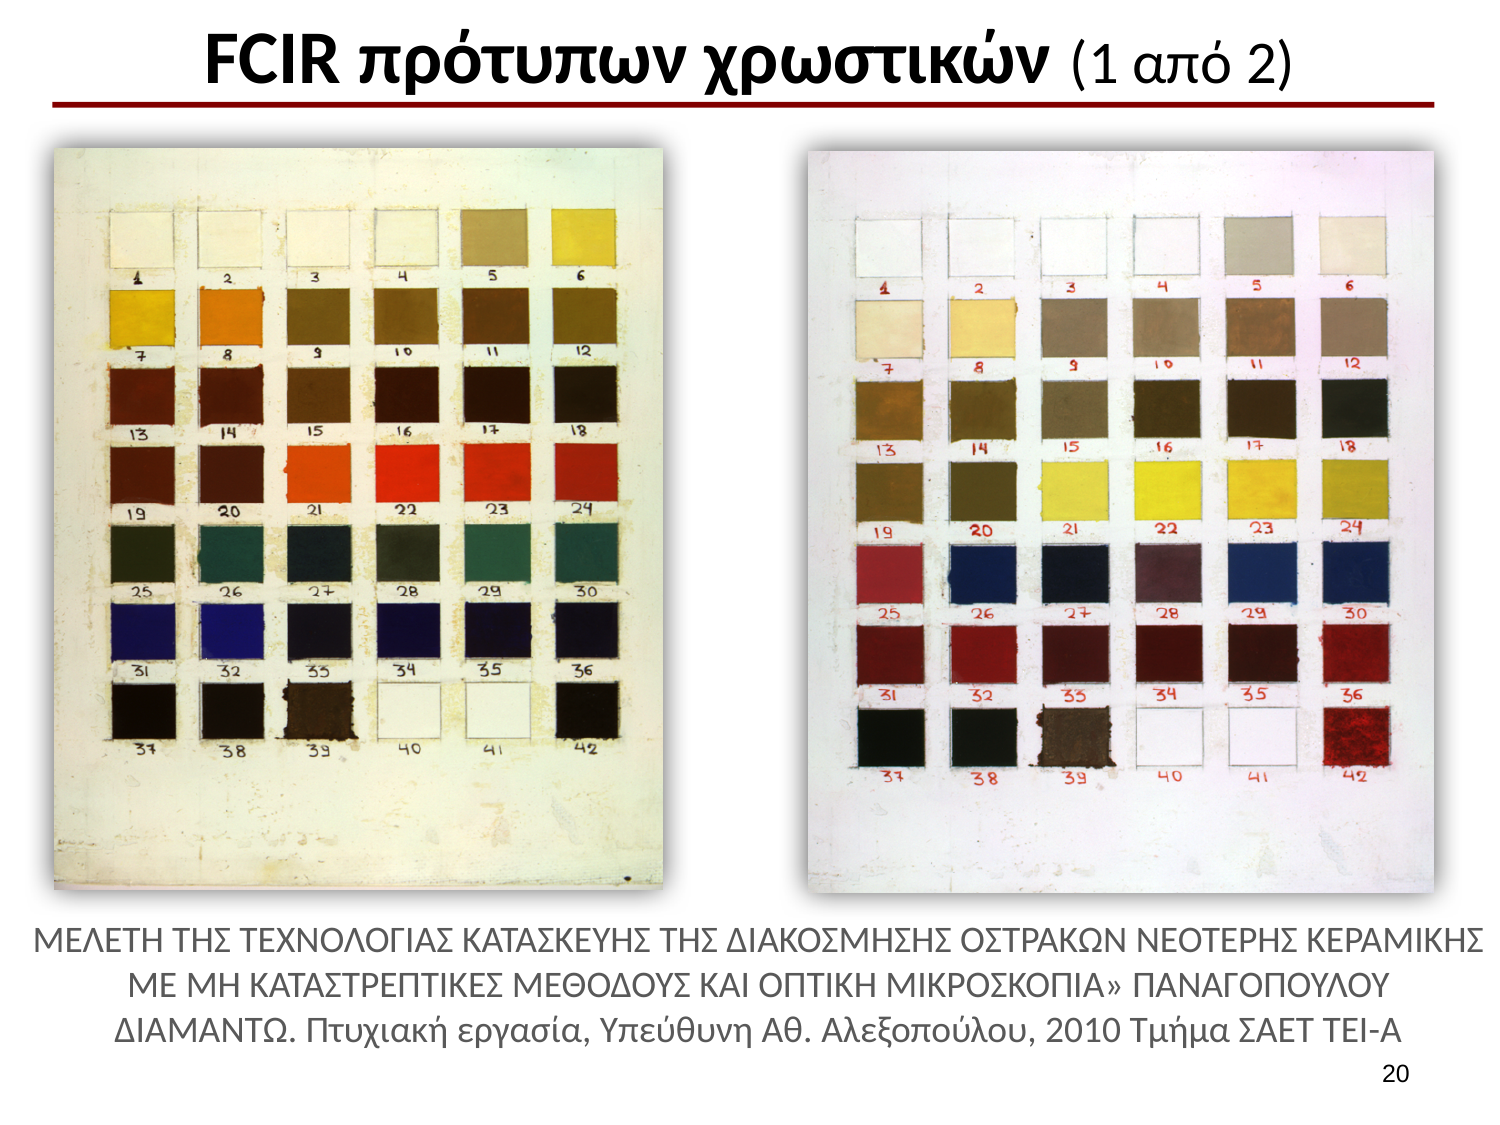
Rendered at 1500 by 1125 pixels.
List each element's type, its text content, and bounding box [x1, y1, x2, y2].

text_box ΜΕΛΕΤΗ ΤΗΣ ΤΕΧΝΟΛΟΓΙΑΣ ΚΑΤΑΣΚΕΥΗΣ ΤΗΣ ΔΙΑΚΟΣΜΗΣΗΣ ΟΣΤΡΑΚΩΝ ΝΕΟΤΕΡΗΣ ΚΕΡΑΜΙΚΗΣ ΜΕ ΜΗ ΚΑΤΑΣΤΡΕΠΤΙΚΕΣ ΜΕΘΟΔΟΥΣ ΚΑΙ ΟΠΤΙΚΗ ΜΙΚΡΟΣΚΟΠΙΑ» ΠΑΝΑΓΟΠΟΥΛΟΥ ΔΙΑΜΑΝΤΩ. Πτυχιακή εργασία, Υπεύθυνη Αθ. Αλεξοπούλου, 2010 Τμήμα ΣΑΕΤ ΤΕΙ-Α [17, 907, 1500, 1058]
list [54, 148, 663, 890]
title FCIR πρότυπων χρωστικών (1 από 2) [75, 0, 1425, 100]
picture [808, 151, 1434, 893]
slide_number 19 [1074, 1058, 1425, 1103]
text_box [50, 100, 1436, 110]
